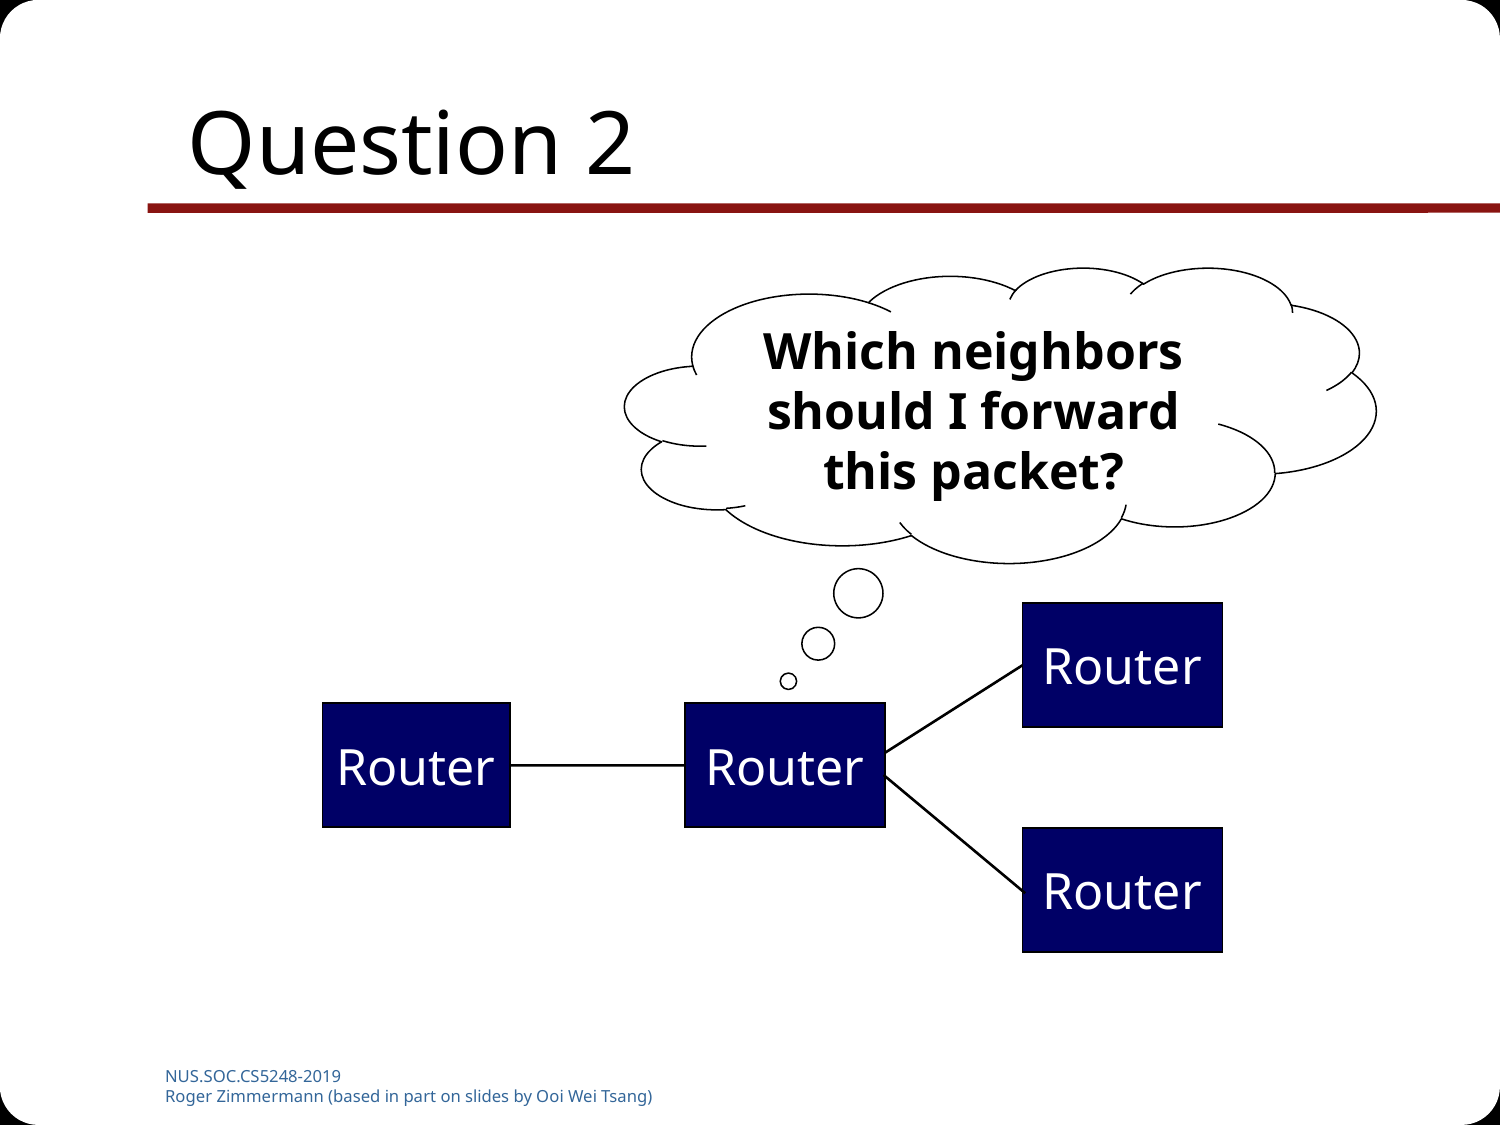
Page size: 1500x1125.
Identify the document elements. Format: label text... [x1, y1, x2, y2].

text_box Router [1022, 602, 1223, 728]
slide_number NUS.SOC.CS5248-2019 Roger Zimmermann (based in part on slides by Ooi Wei Tsang) [149, 1058, 549, 1101]
text_box Which neighbors should I forward this packet? [801, 627, 835, 661]
text_box Router [1022, 827, 1223, 953]
footer [549, 1024, 1038, 1101]
title Question 2 [149, 45, 1426, 234]
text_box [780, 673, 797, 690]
text_box Which neighbors should I forward this packet? [833, 568, 883, 618]
text_box Router [322, 702, 510, 828]
text_box Which neighbors should I forward this packet? [624, 268, 1377, 564]
text_box Router [684, 702, 885, 828]
